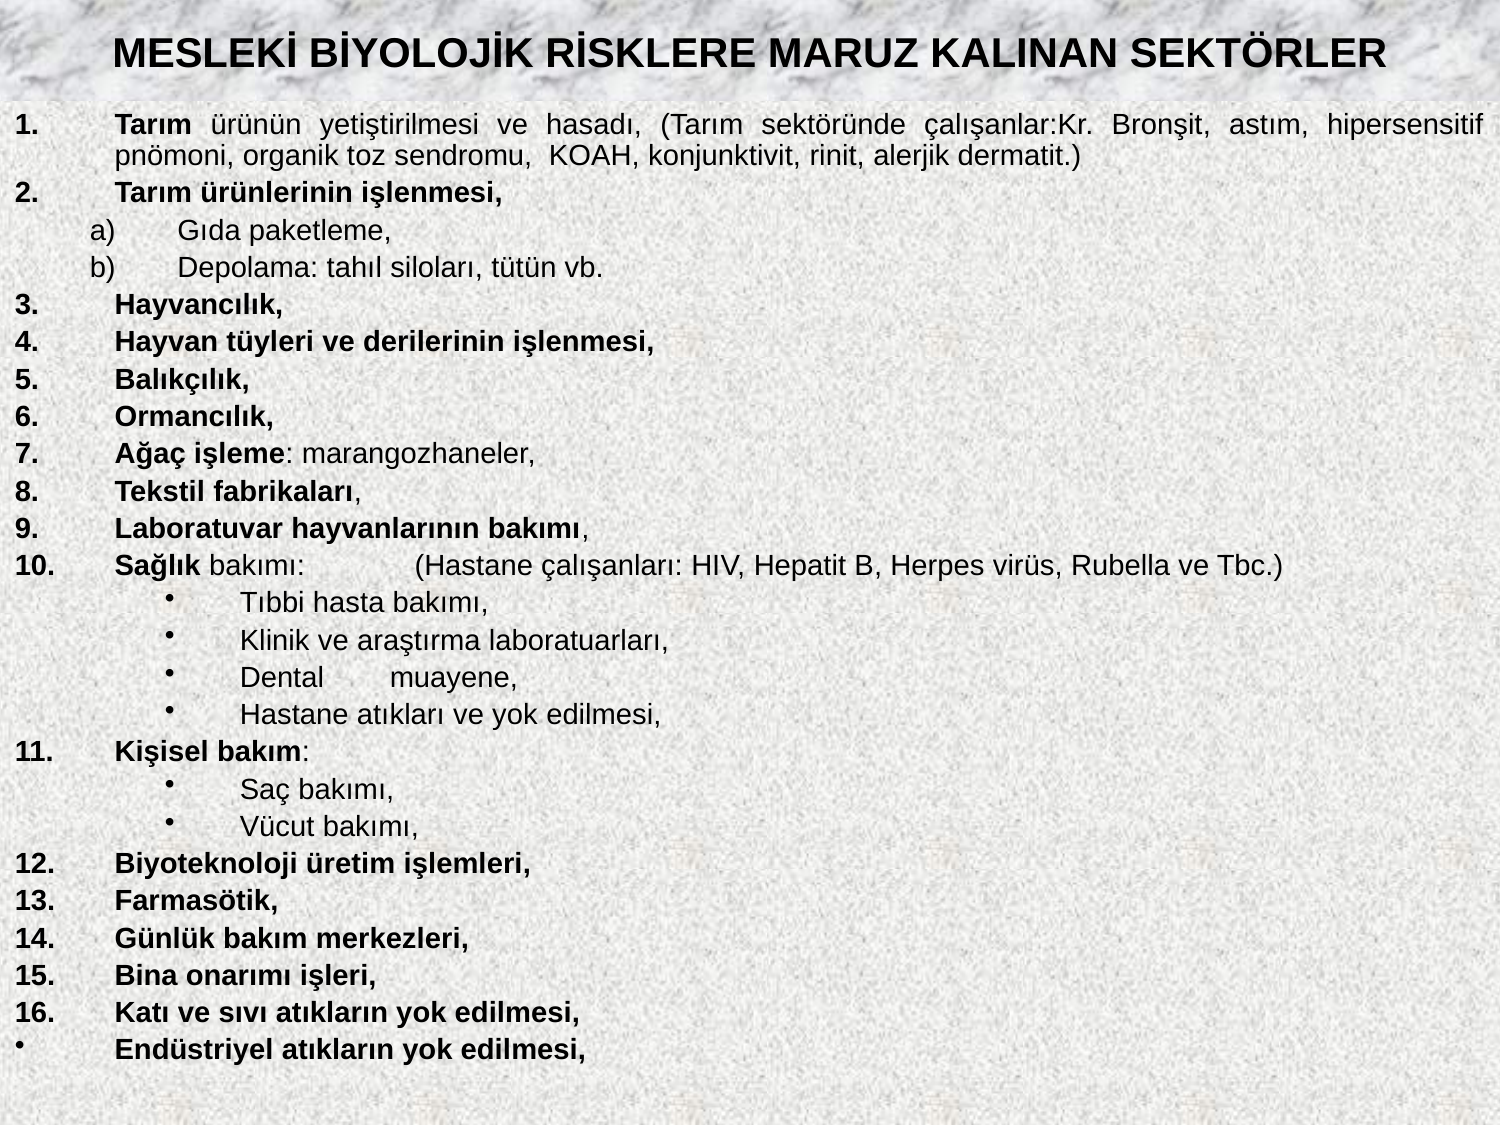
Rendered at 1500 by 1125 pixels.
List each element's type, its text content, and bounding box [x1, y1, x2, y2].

text_box MESLEKİ BİYOLOJİK RİSKLERE MARUZ KALINAN SEKTÖRLER [0, 0, 1500, 101]
text_box Tarım ürünün yetiştirilmesi ve hasadı, (Tarım sektöründe çalışanlar:Kr. Bronşit, astım, hipersensitif pnömoni, organik toz sendromu, KOAH, konjunktivit, rinit, alerjik dermatit.) Tarım ürünlerinin işlenmesi, Gıda paketleme, Depolama: tahıl siloları, tütün vb. Hayvancılık, Hayvan tüyleri ve derilerinin işlenmesi, Balıkçılık, Ormancılık, Ağaç işleme: marangozhaneler, Tekstil fabrikaları, Laboratuvar hayvanlarının bakımı, Sağlık bakımı: (Hastane çalışanları: HIV, Hepatit B, Herpes virüs, Rubella ve Tbc.) Tıbbi hasta bakımı, Klinik ve araştırma laboratuarları, Dental muayene, Hastane atıkları ve yok edilmesi, Kişisel bakım: Saç bakımı, Vücut bakımı, Biyoteknoloji üretim işlemleri, Farmasötik, Günlük bakım merkezleri, Bina onarımı işleri, Katı ve sıvı atıkların yok edilmesi, Endüstriyel atıkların yok edilmesi, [0, 101, 1500, 1125]
